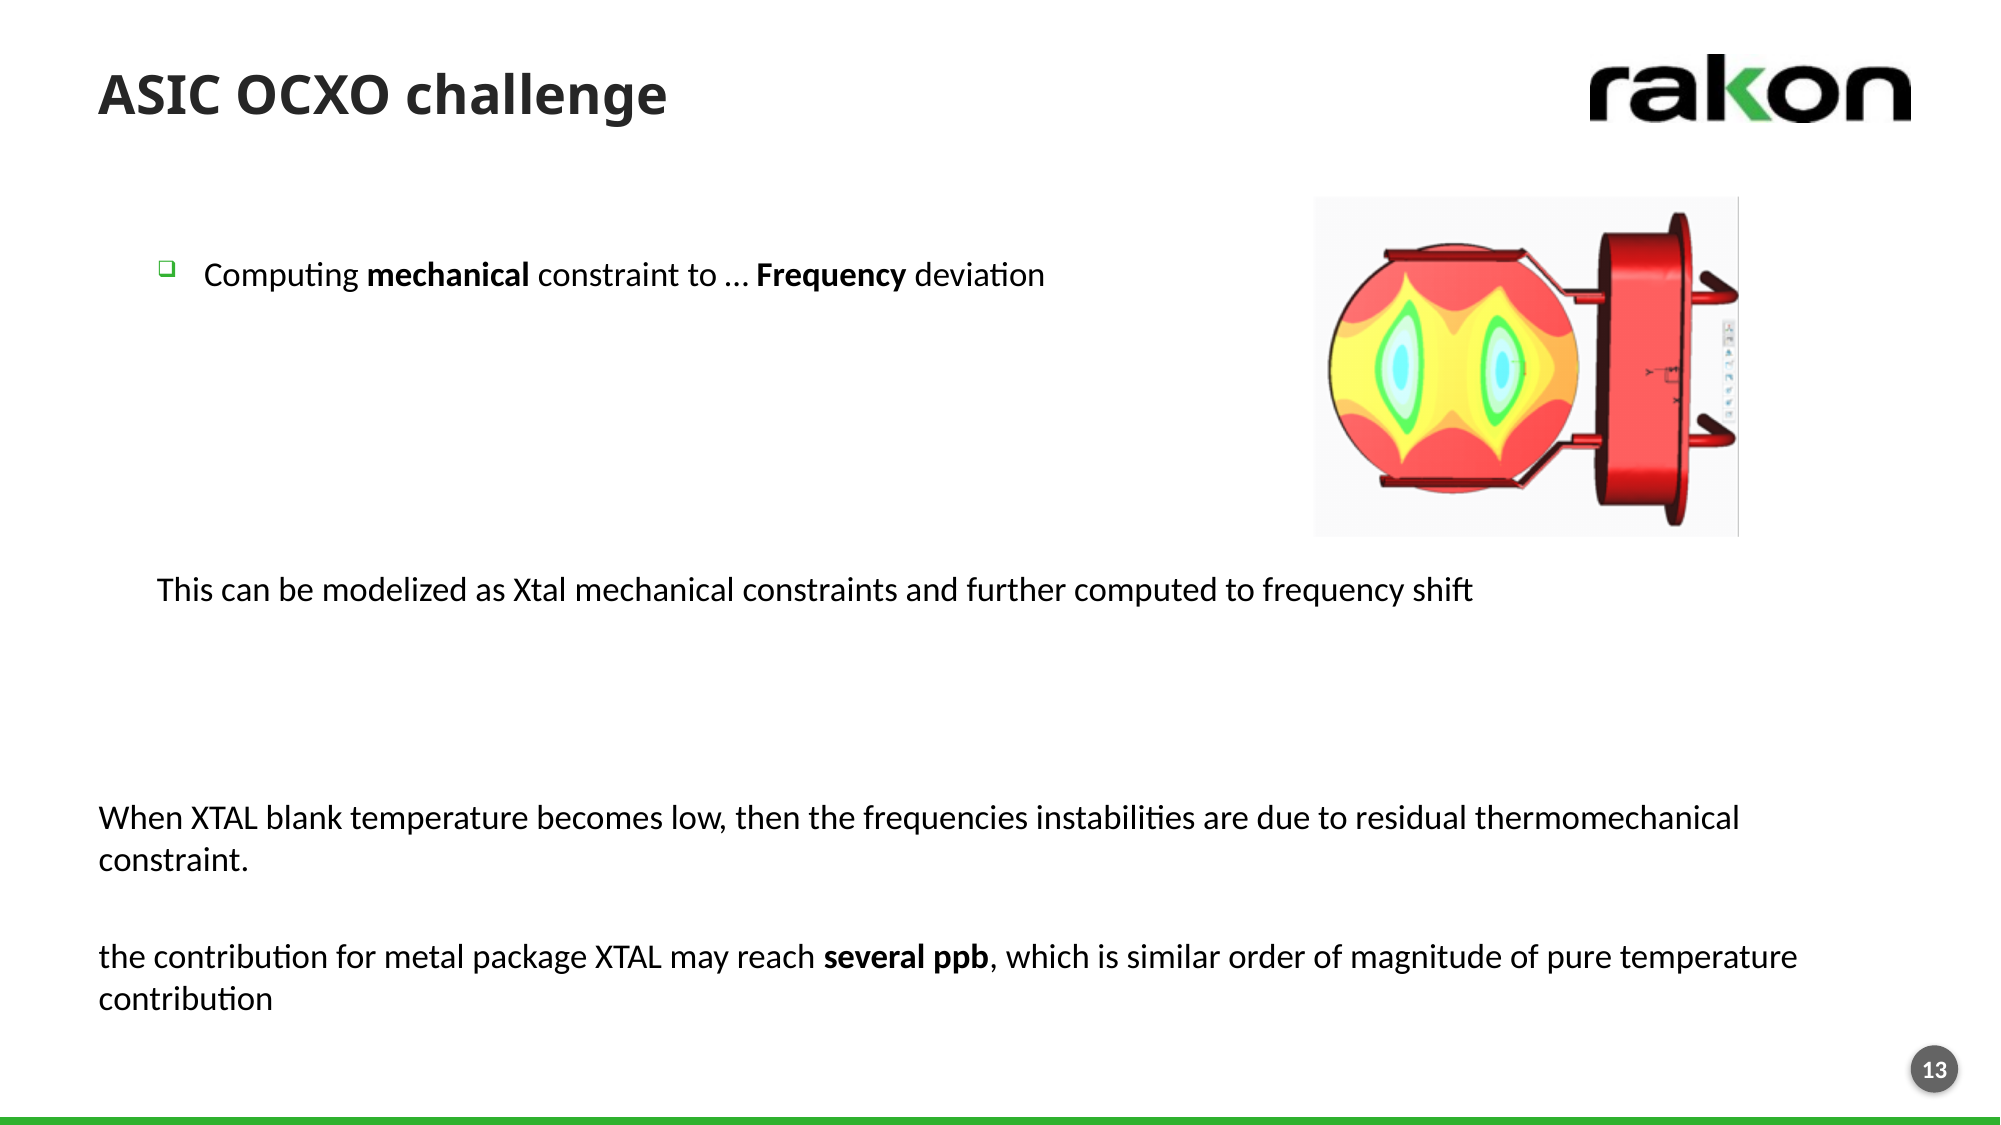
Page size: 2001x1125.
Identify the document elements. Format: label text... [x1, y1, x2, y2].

picture [1590, 54, 1911, 123]
picture [1314, 154, 1738, 579]
title ASIC OCXO challenge [83, 36, 1444, 149]
